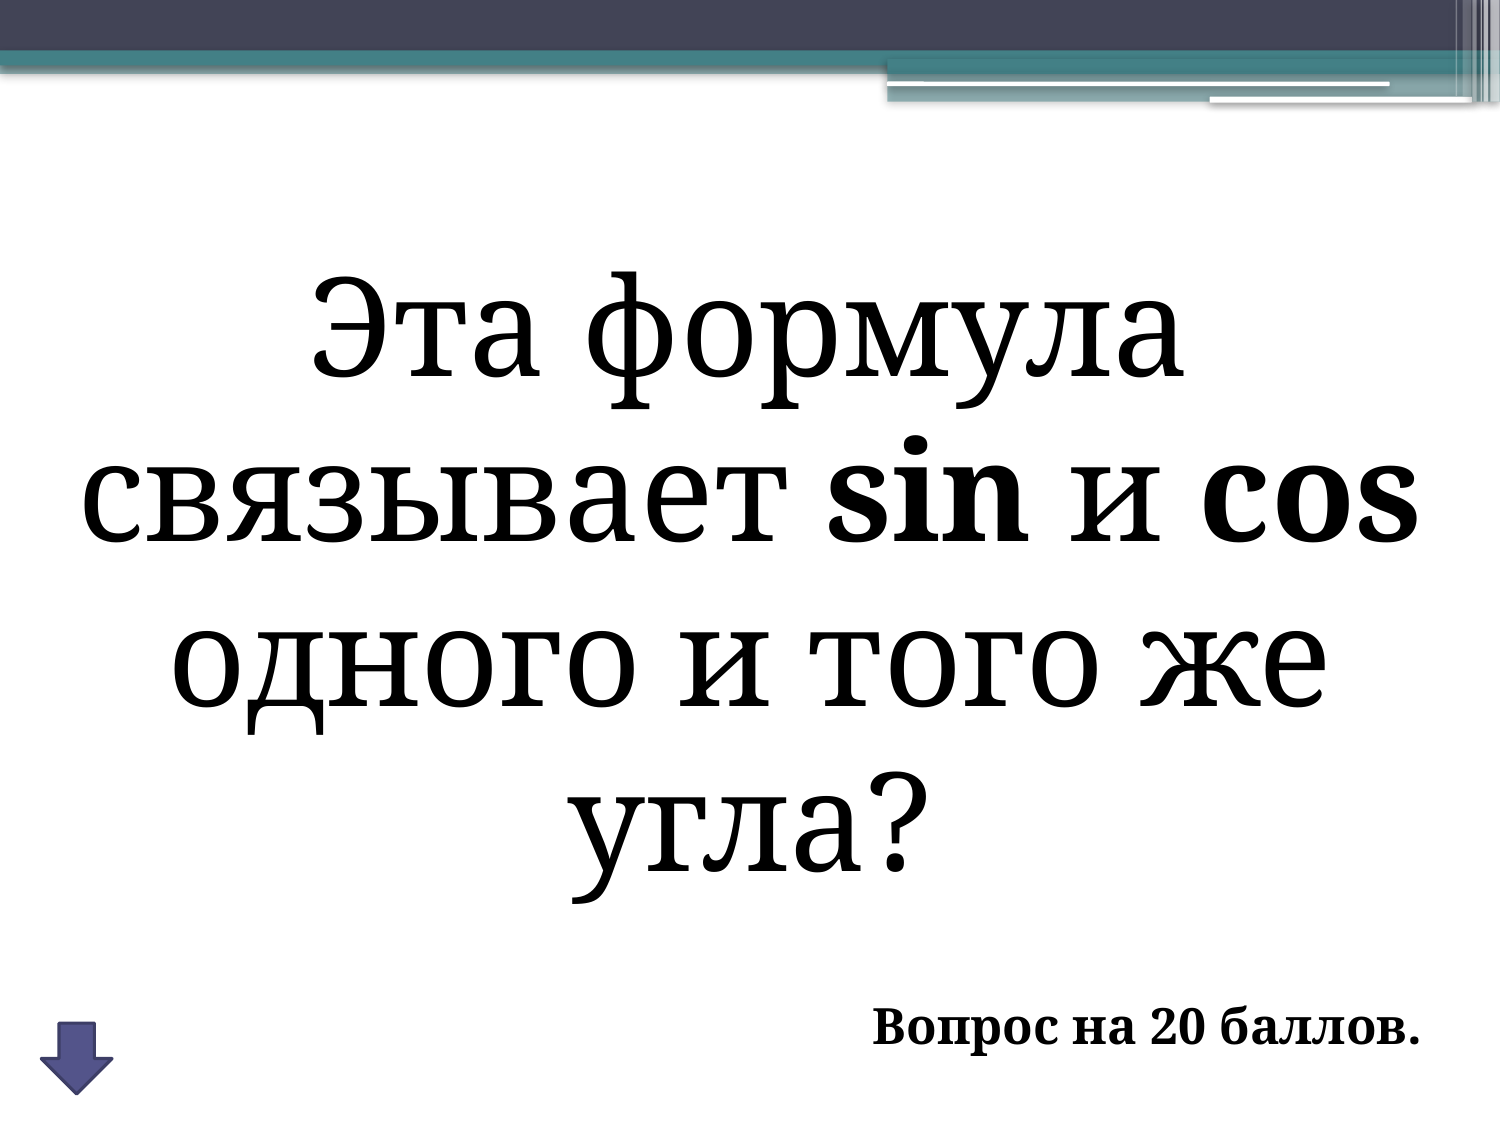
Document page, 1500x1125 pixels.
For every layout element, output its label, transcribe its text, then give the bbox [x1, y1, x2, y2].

text_box [39, 1021, 114, 1096]
text_box Вопрос на 20 баллов. [858, 987, 1438, 1063]
text_box Эта формула связывает sin и cos одного и того же угла? [0, 231, 1500, 907]
